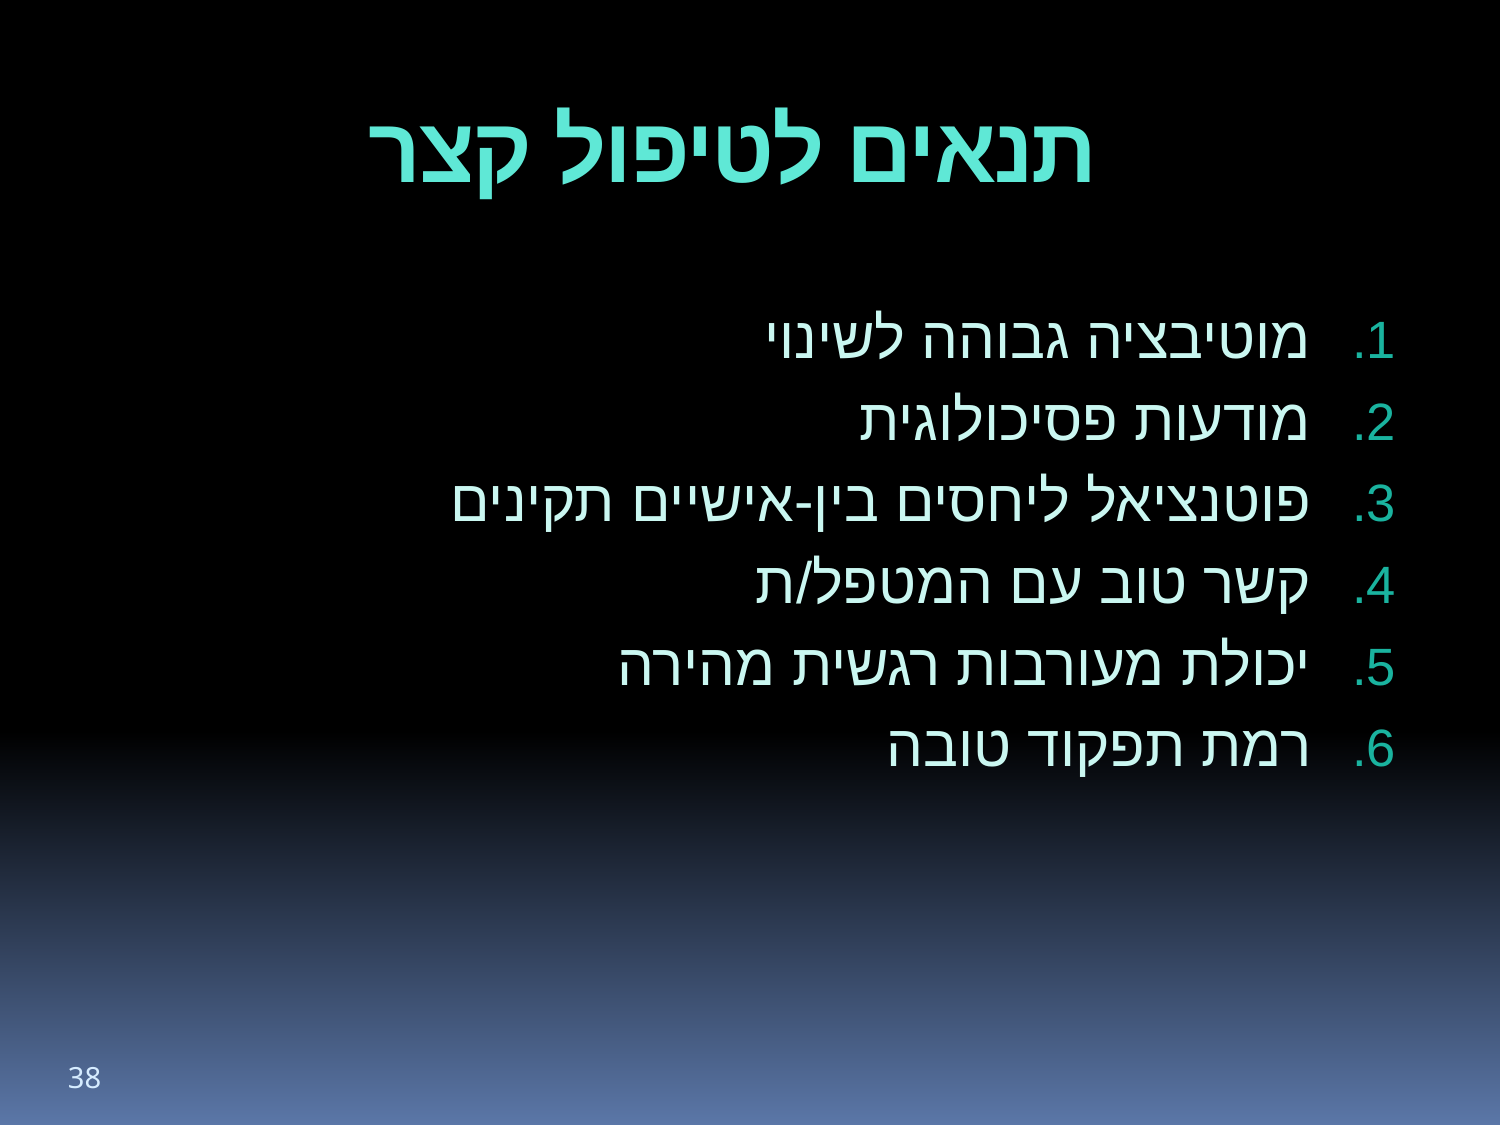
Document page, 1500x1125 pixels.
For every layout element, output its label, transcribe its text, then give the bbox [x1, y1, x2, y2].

title תנאים לטיפול קצר [41, 83, 1425, 234]
slide_number 38 [53, 1046, 129, 1107]
list מוטיבציה גבוהה לשינוי מודעות פסיכולוגית פוטנציאל ליחסים בין-אישיים תקינים קשר טוב עם המטפל/ת יכולת מעורבות רגשית מהירה רמת תפקוד טובה [40, 292, 1426, 1043]
